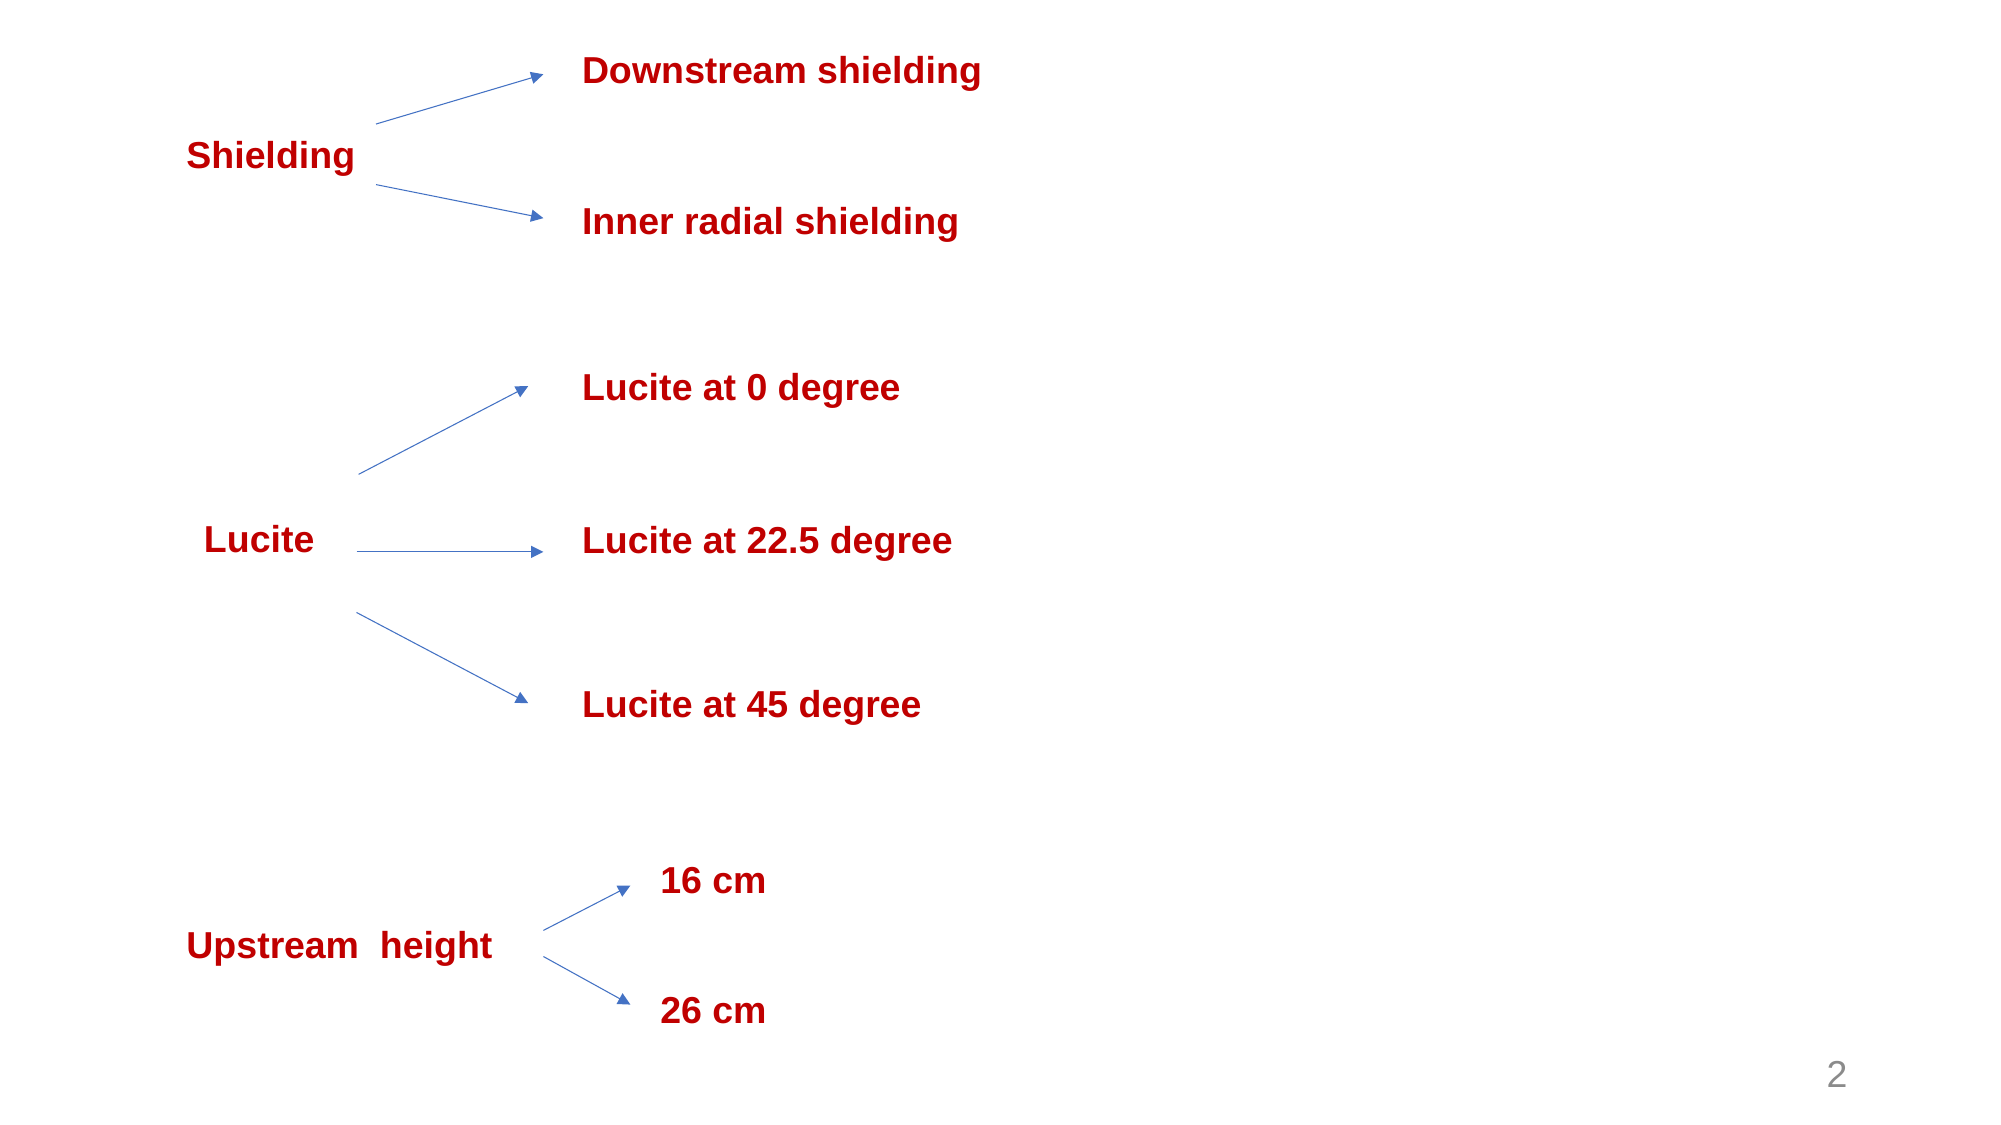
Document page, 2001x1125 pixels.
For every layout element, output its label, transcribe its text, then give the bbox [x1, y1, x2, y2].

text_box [375, 184, 544, 219]
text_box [543, 956, 631, 1005]
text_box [543, 885, 631, 931]
text_box Shielding [171, 124, 376, 184]
text_box Upstream height [171, 913, 529, 974]
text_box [358, 386, 529, 475]
slide_number 2 [1412, 1042, 1863, 1103]
text_box Lucite at 45 degree [567, 672, 1048, 733]
text_box 26 cm [645, 979, 1127, 1039]
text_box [375, 74, 544, 124]
text_box Lucite [189, 507, 394, 568]
text_box 16 cm [645, 849, 1127, 909]
text_box Inner radial shielding [567, 189, 1048, 250]
text_box Downstream shielding [567, 38, 1024, 99]
text_box Lucite at 0 degree [567, 355, 1048, 416]
text_box Lucite at 22.5 degree [567, 509, 1048, 569]
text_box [356, 612, 529, 704]
